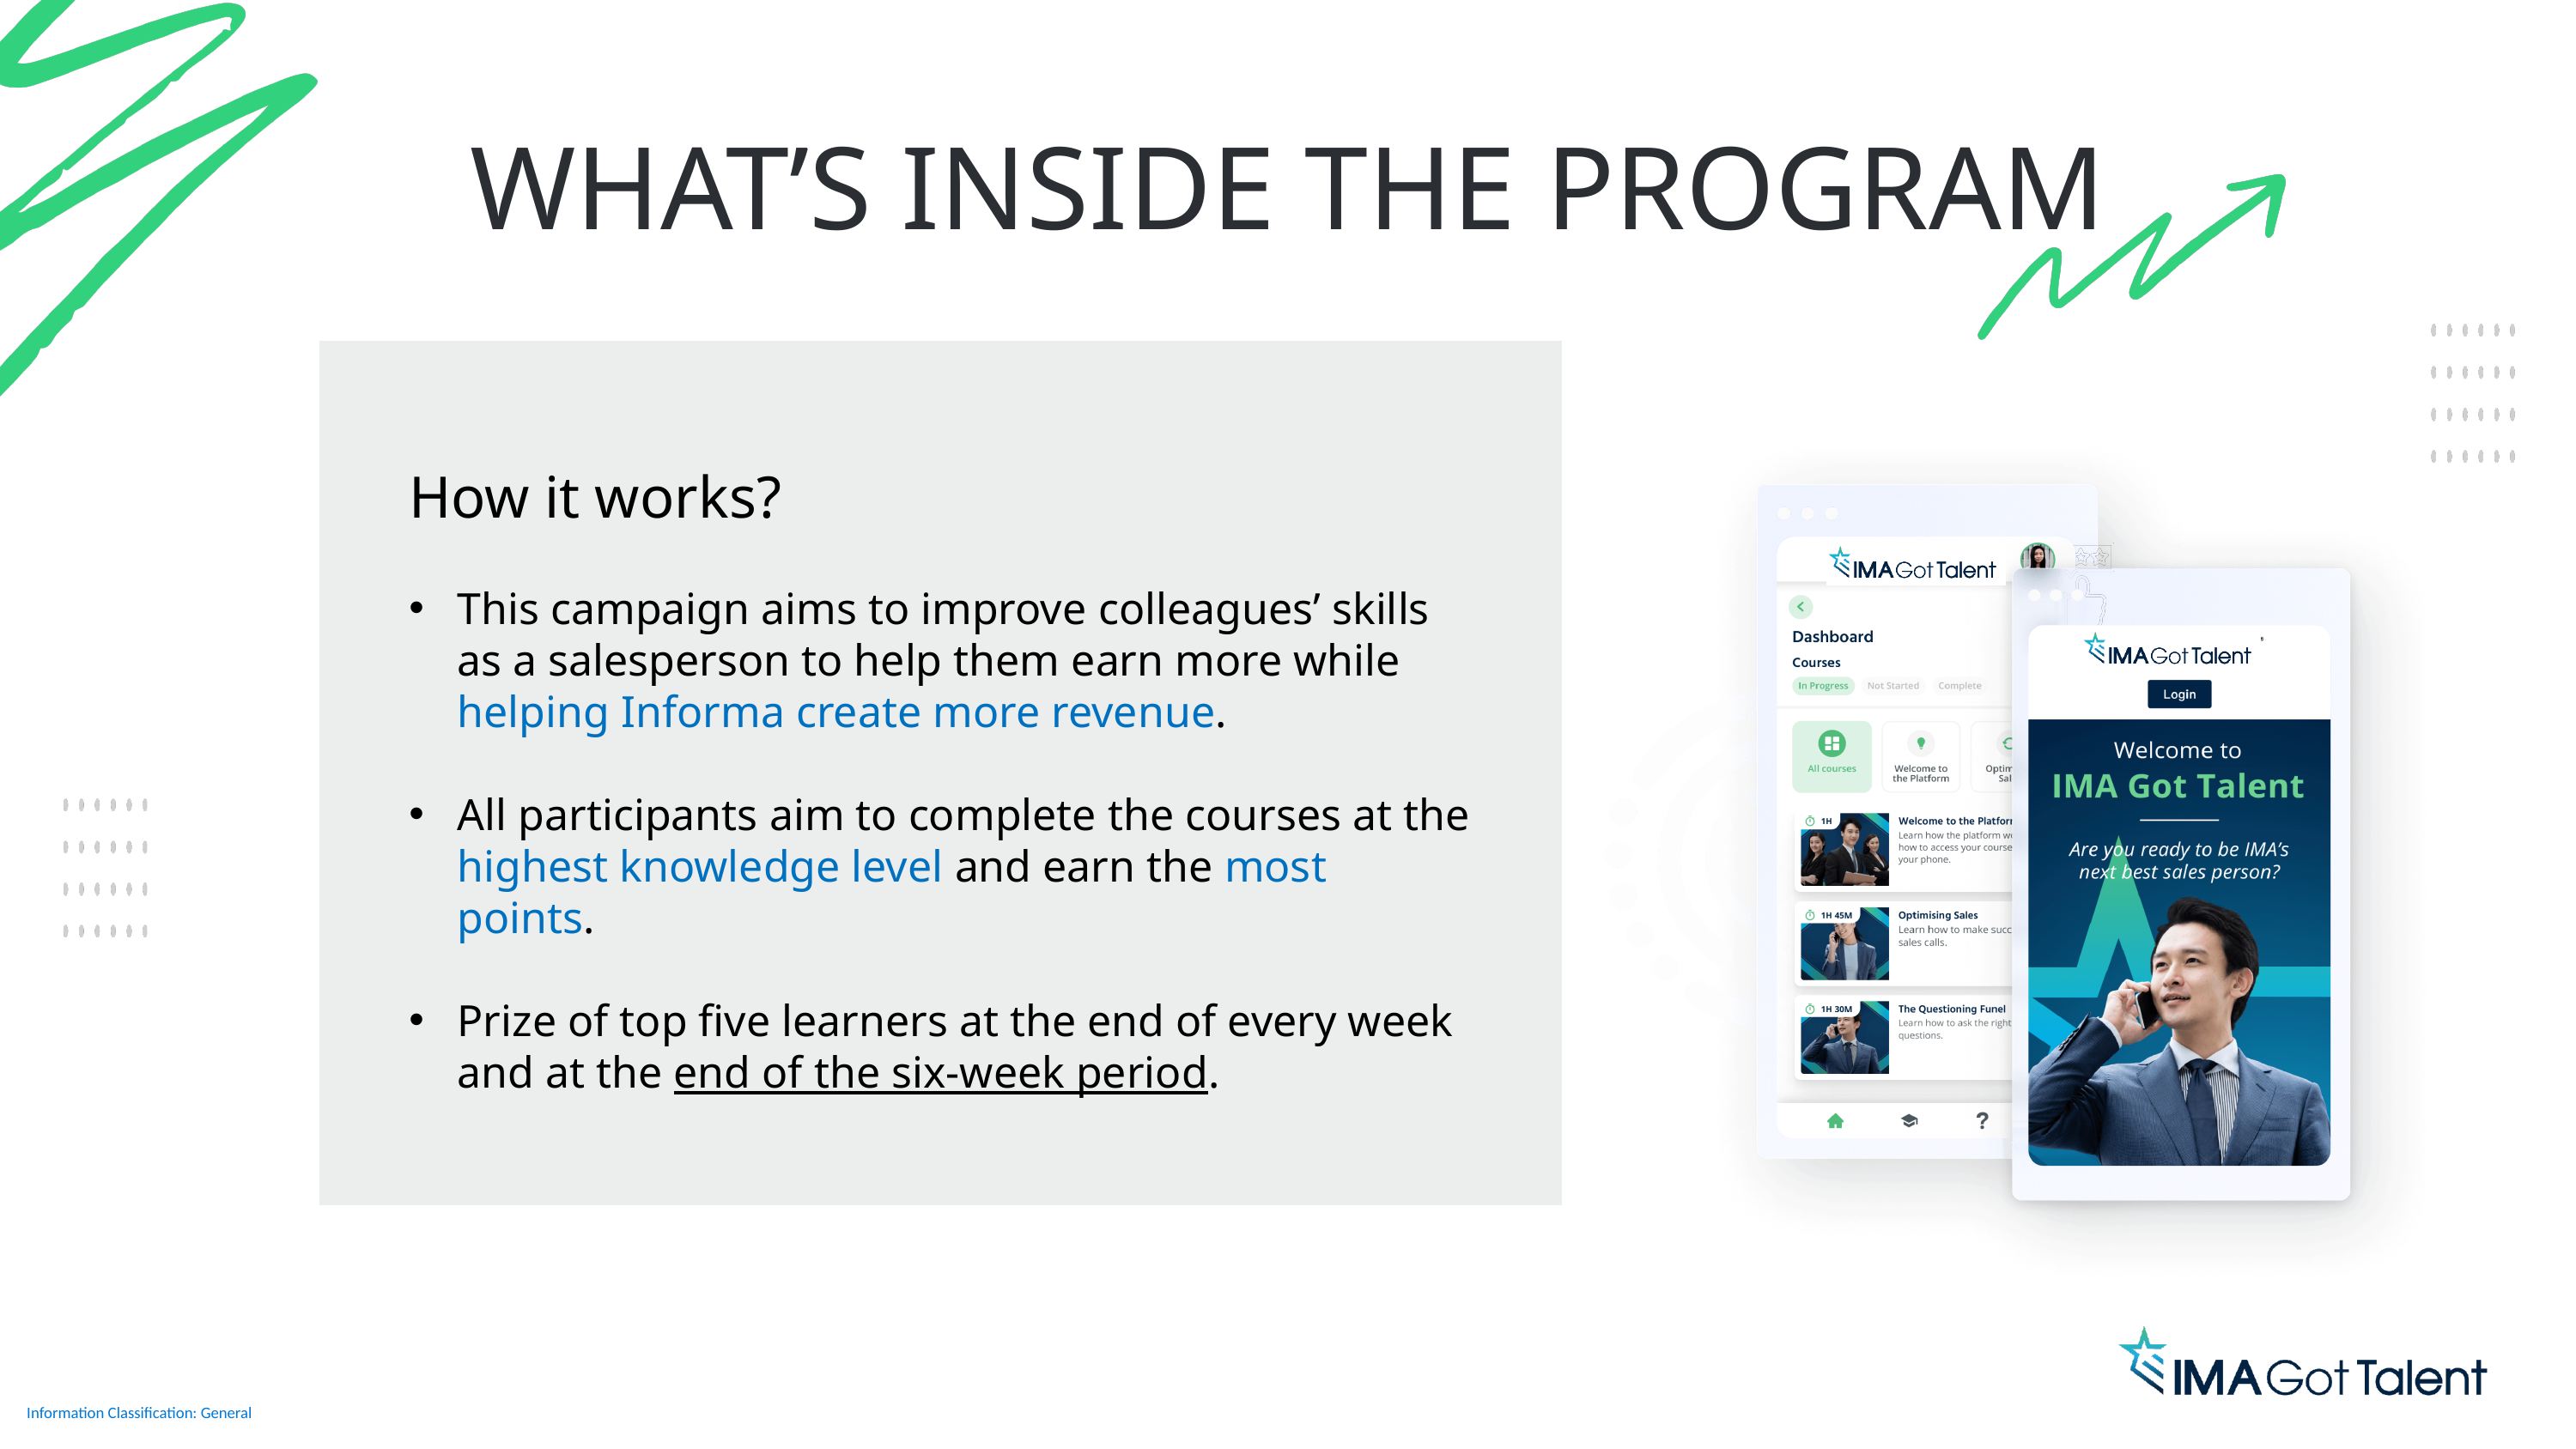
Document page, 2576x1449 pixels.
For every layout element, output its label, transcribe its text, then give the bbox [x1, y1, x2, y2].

text_box WHAT’S INSIDE THE PROGRAM [324, 115, 2252, 253]
text_box [2431, 324, 2515, 463]
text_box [318, 339, 1564, 1207]
picture [1541, 427, 2445, 1294]
text_box [63, 798, 148, 937]
text_box [0, 0, 319, 435]
picture [2114, 1323, 2510, 1411]
text_box [1978, 174, 2286, 340]
